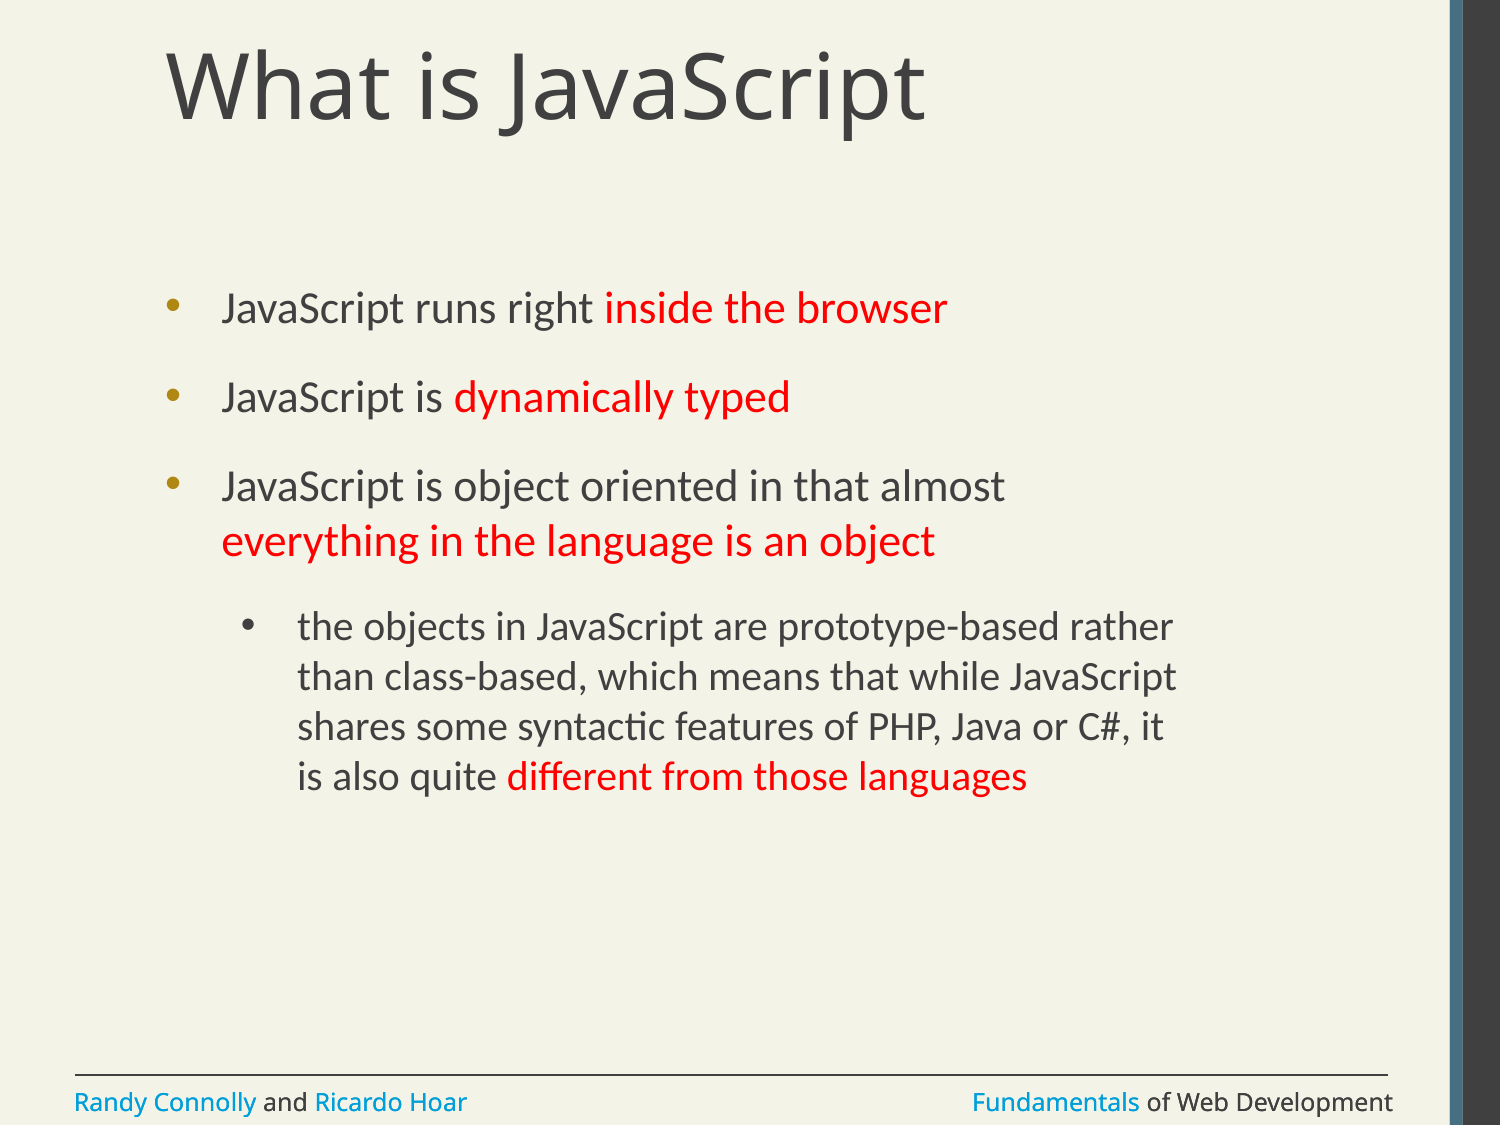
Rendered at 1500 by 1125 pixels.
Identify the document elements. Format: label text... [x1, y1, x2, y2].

list JavaScript runs right inside the browser JavaScript is dynamically typed JavaScript is object oriented in that almost everything in the language is an object the objects in JavaScript are prototype-based rather than class-based, which means that while JavaScript shares some syntactic features of PHP, Java or C#, it is also quite different from those languages [150, 270, 1200, 1013]
title What is JavaScript [150, 20, 1425, 188]
